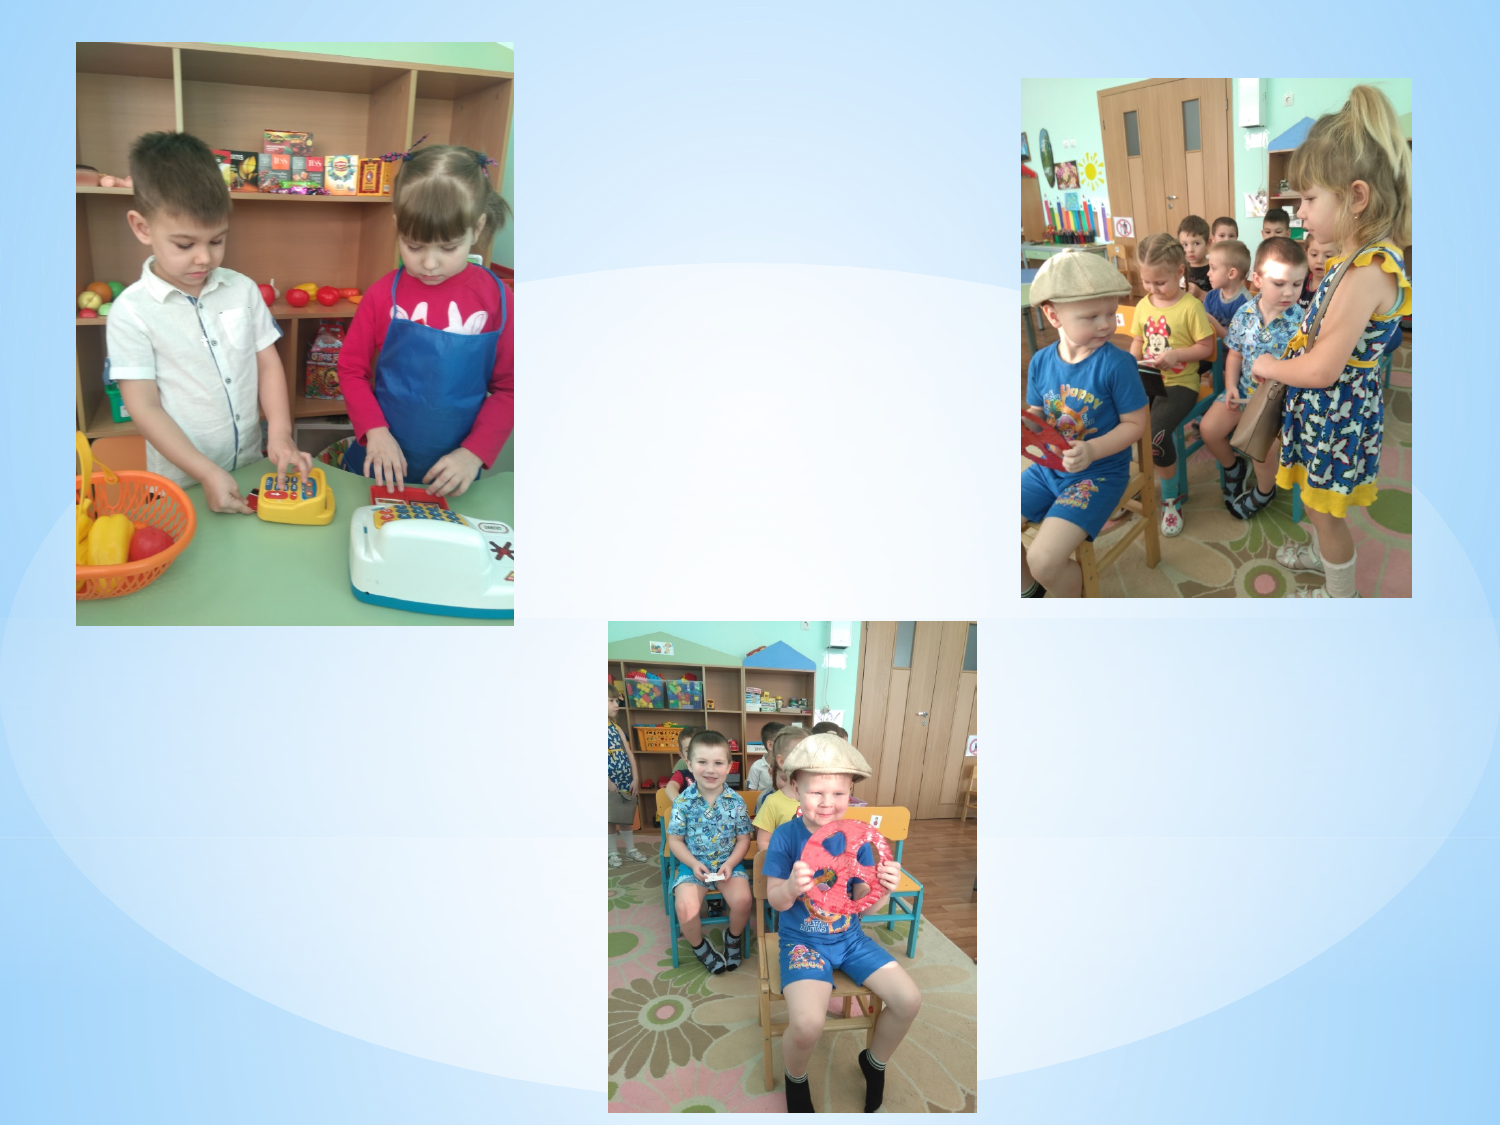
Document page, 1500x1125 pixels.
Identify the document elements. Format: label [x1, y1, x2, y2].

picture [1021, 78, 1412, 599]
picture [608, 621, 977, 1113]
picture [76, 42, 514, 626]
